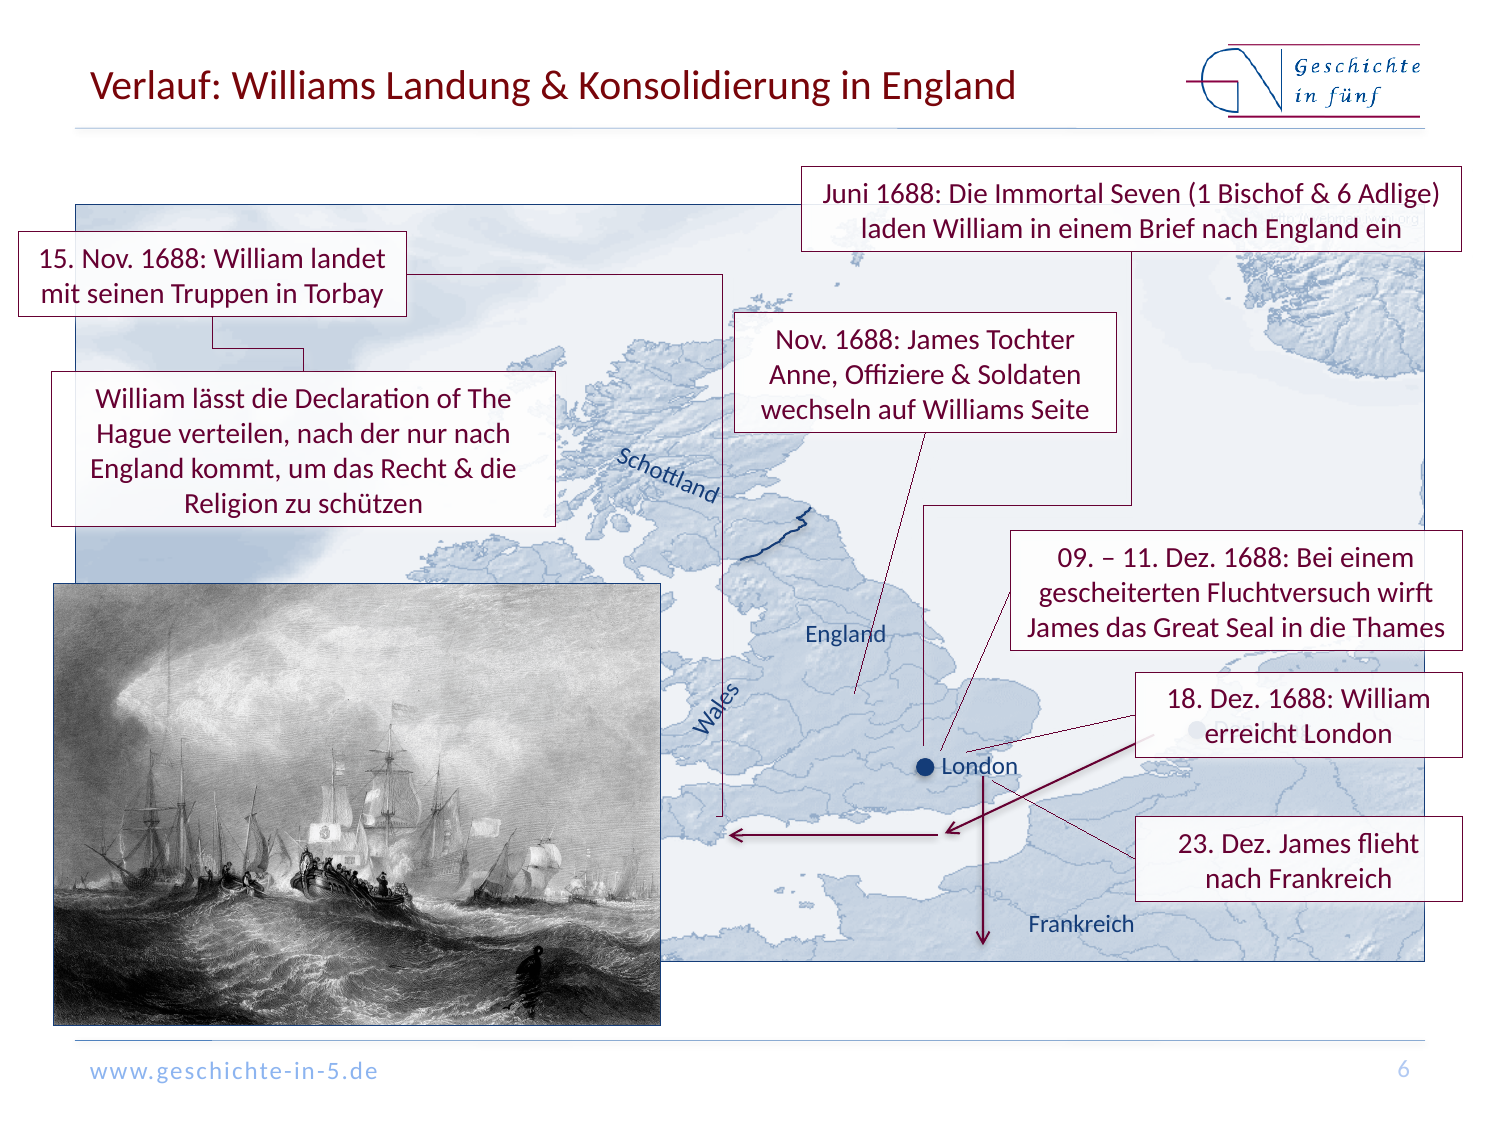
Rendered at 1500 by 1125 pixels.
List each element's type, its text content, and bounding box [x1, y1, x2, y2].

picture [52, 582, 661, 1026]
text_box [940, 530, 1463, 751]
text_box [801, 166, 1463, 530]
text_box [74, 203, 1426, 962]
title Verlauf: Williams Landung & Konsolidierung in England [75, 45, 1183, 122]
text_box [991, 780, 1463, 903]
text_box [801, 702, 935, 747]
picture [1182, 38, 1425, 122]
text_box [17, 231, 717, 817]
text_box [733, 312, 1117, 694]
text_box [944, 757, 1155, 834]
slide_number 6 [1074, 1042, 1425, 1093]
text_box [51, 317, 556, 529]
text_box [966, 672, 1463, 759]
